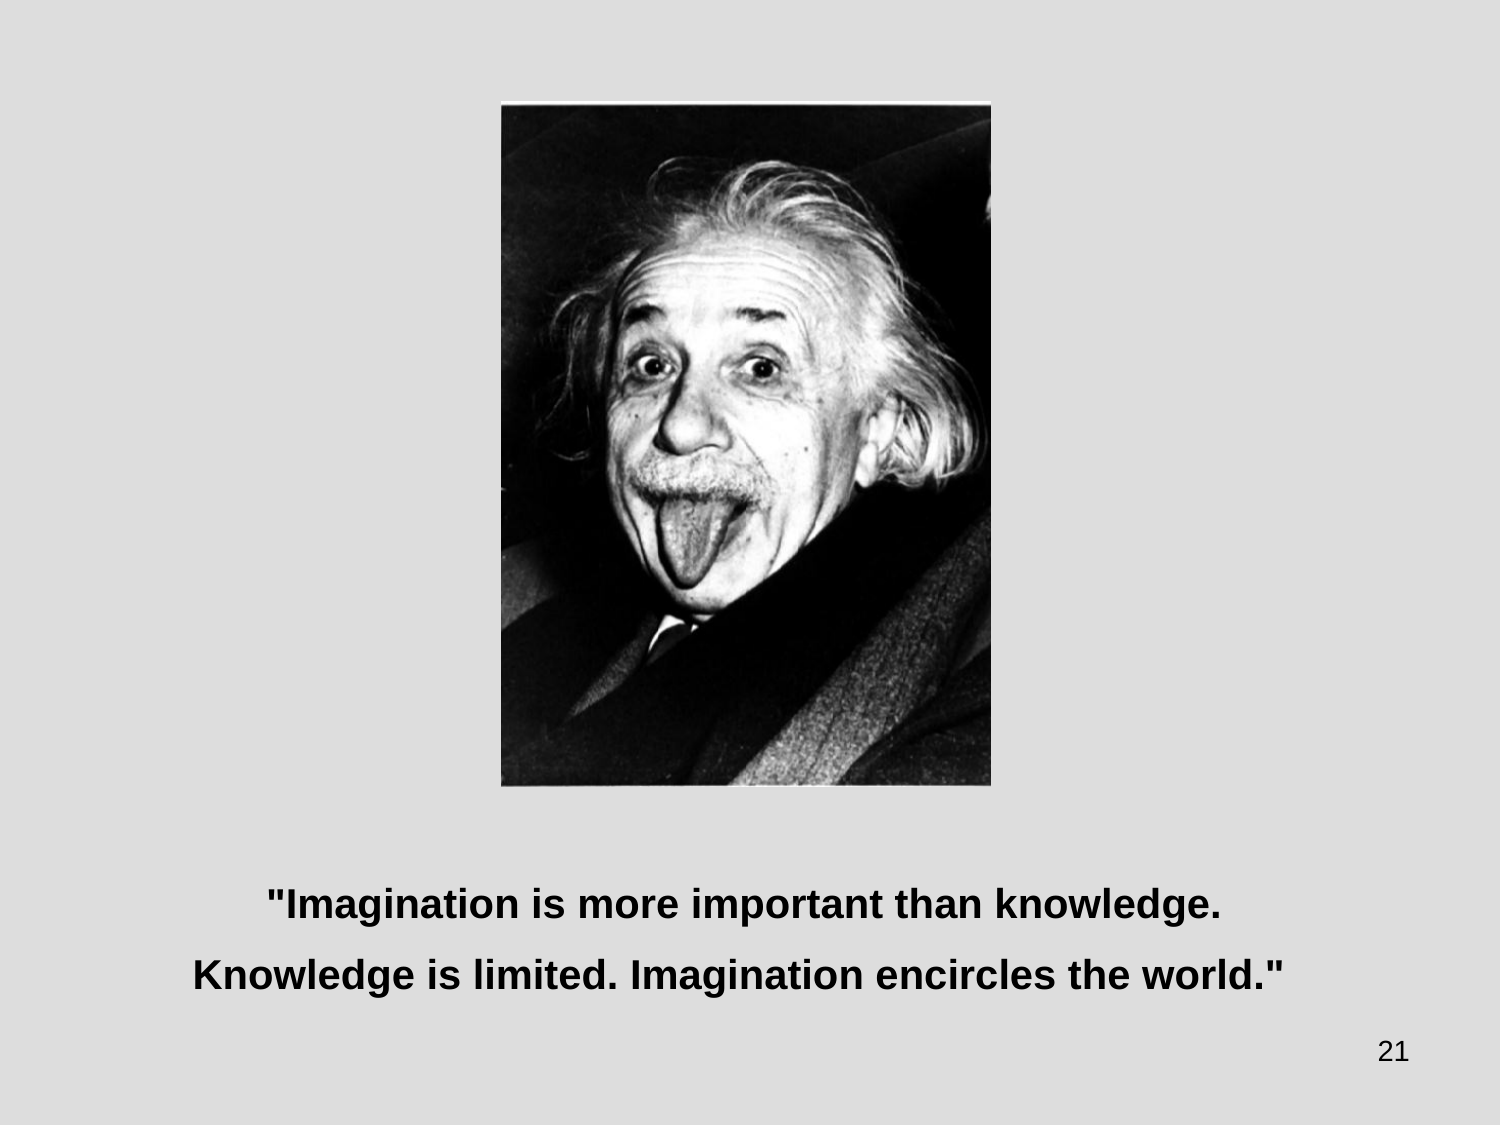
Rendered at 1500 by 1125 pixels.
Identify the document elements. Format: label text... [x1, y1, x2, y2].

slide_number 21 [1074, 1024, 1426, 1103]
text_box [99, 101, 1388, 1010]
